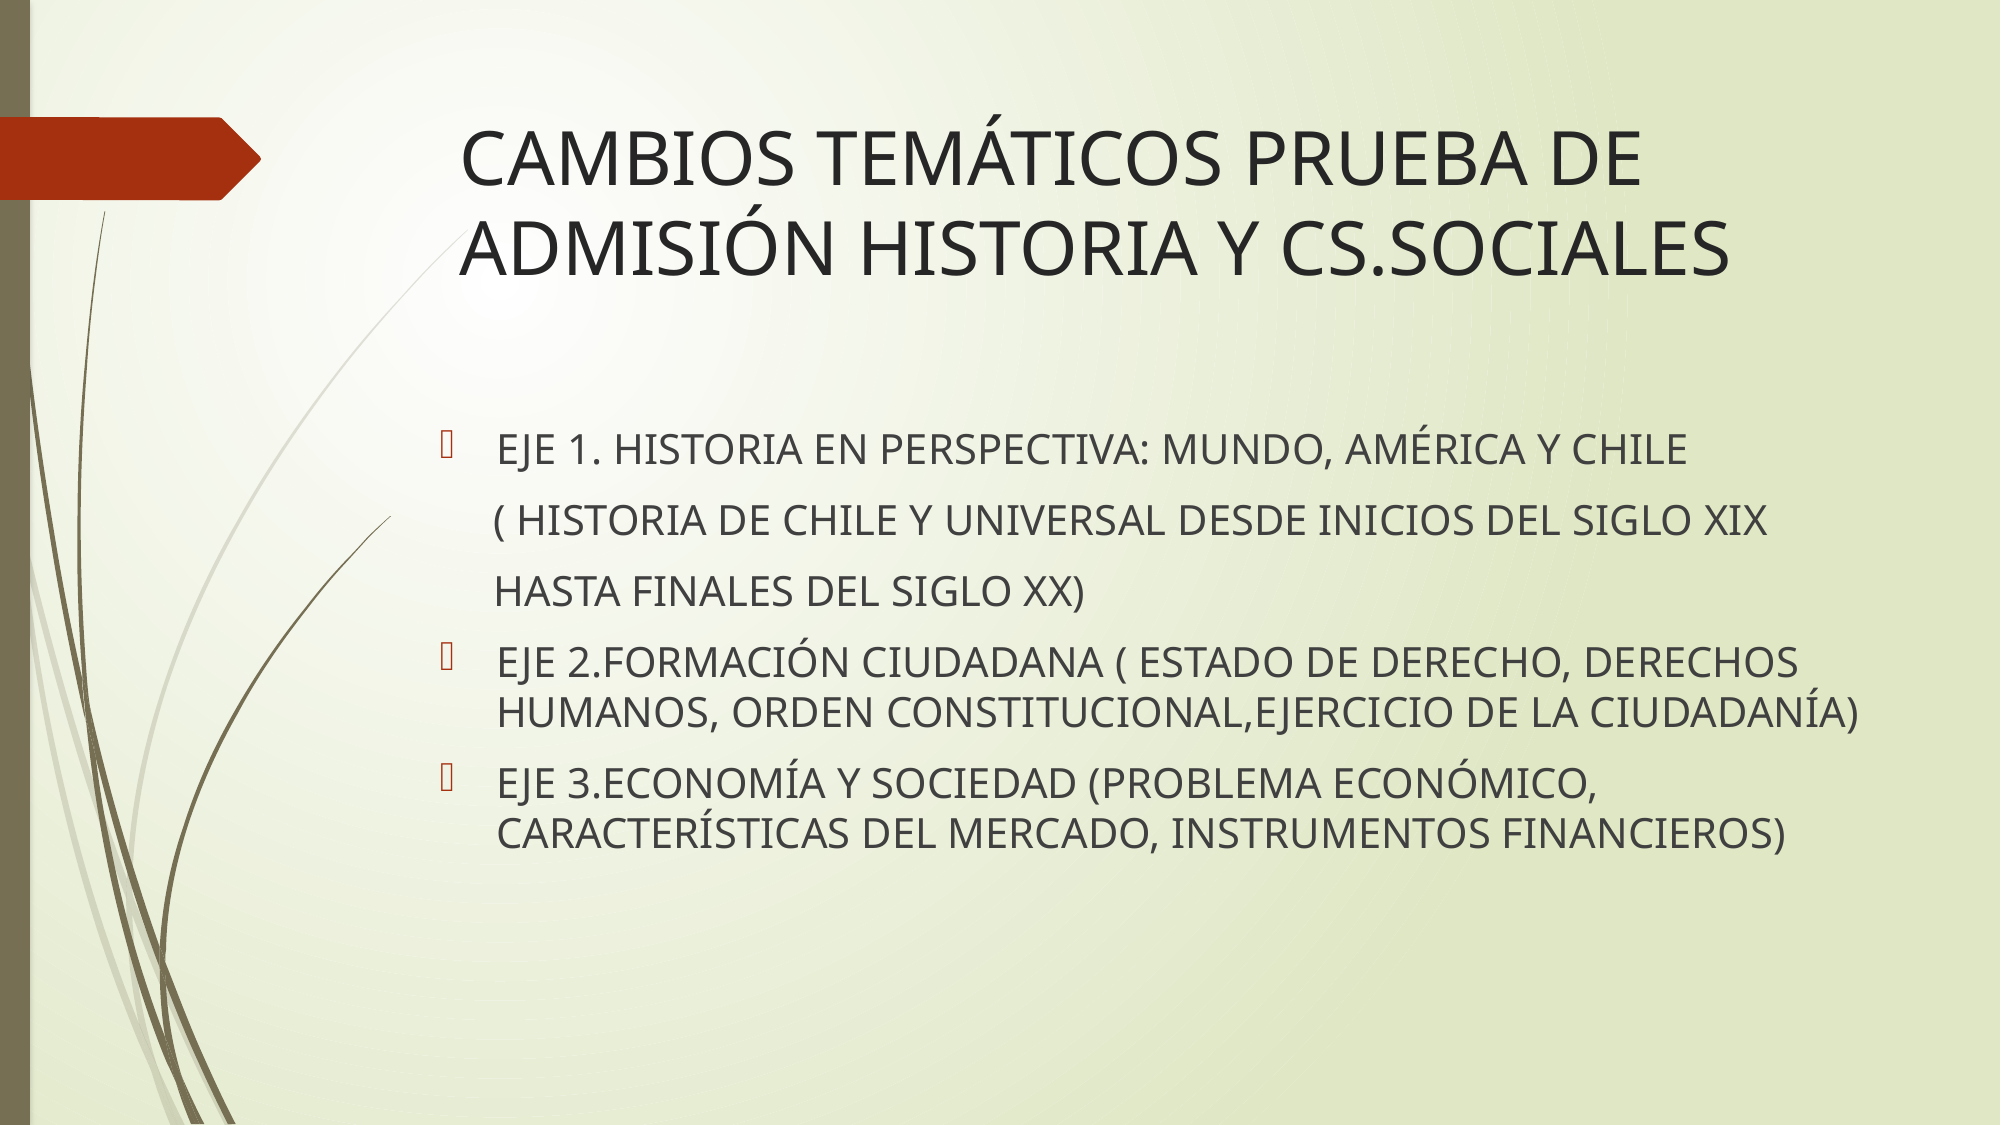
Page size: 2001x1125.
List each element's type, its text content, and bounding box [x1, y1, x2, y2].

list EJE 1. HISTORIA EN PERSPECTIVA: MUNDO, AMÉRICA Y CHILE ( HISTORIA DE CHILE Y UNIVERSAL DESDE INICIOS DEL SIGLO XIX HASTA FINALES DEL SIGLO XX) EJE 2.FORMACIÓN CIUDADANA ( ESTADO DE DERECHO, DERECHOS HUMANOS, ORDEN CONSTITUCIONAL,EJERCICIO DE LA CIUDADANÍA) EJE 3.ECONOMÍA Y SOCIEDAD (PROBLEMA ECONÓMICO, CARACTERÍSTICAS DEL MERCADO, INSTRUMENTOS FINANCIEROS) [424, 350, 1888, 970]
title CAMBIOS TEMÁTICOS PRUEBA DE ADMISIÓN HISTORIA Y CS.SOCIALES [425, 102, 1888, 313]
